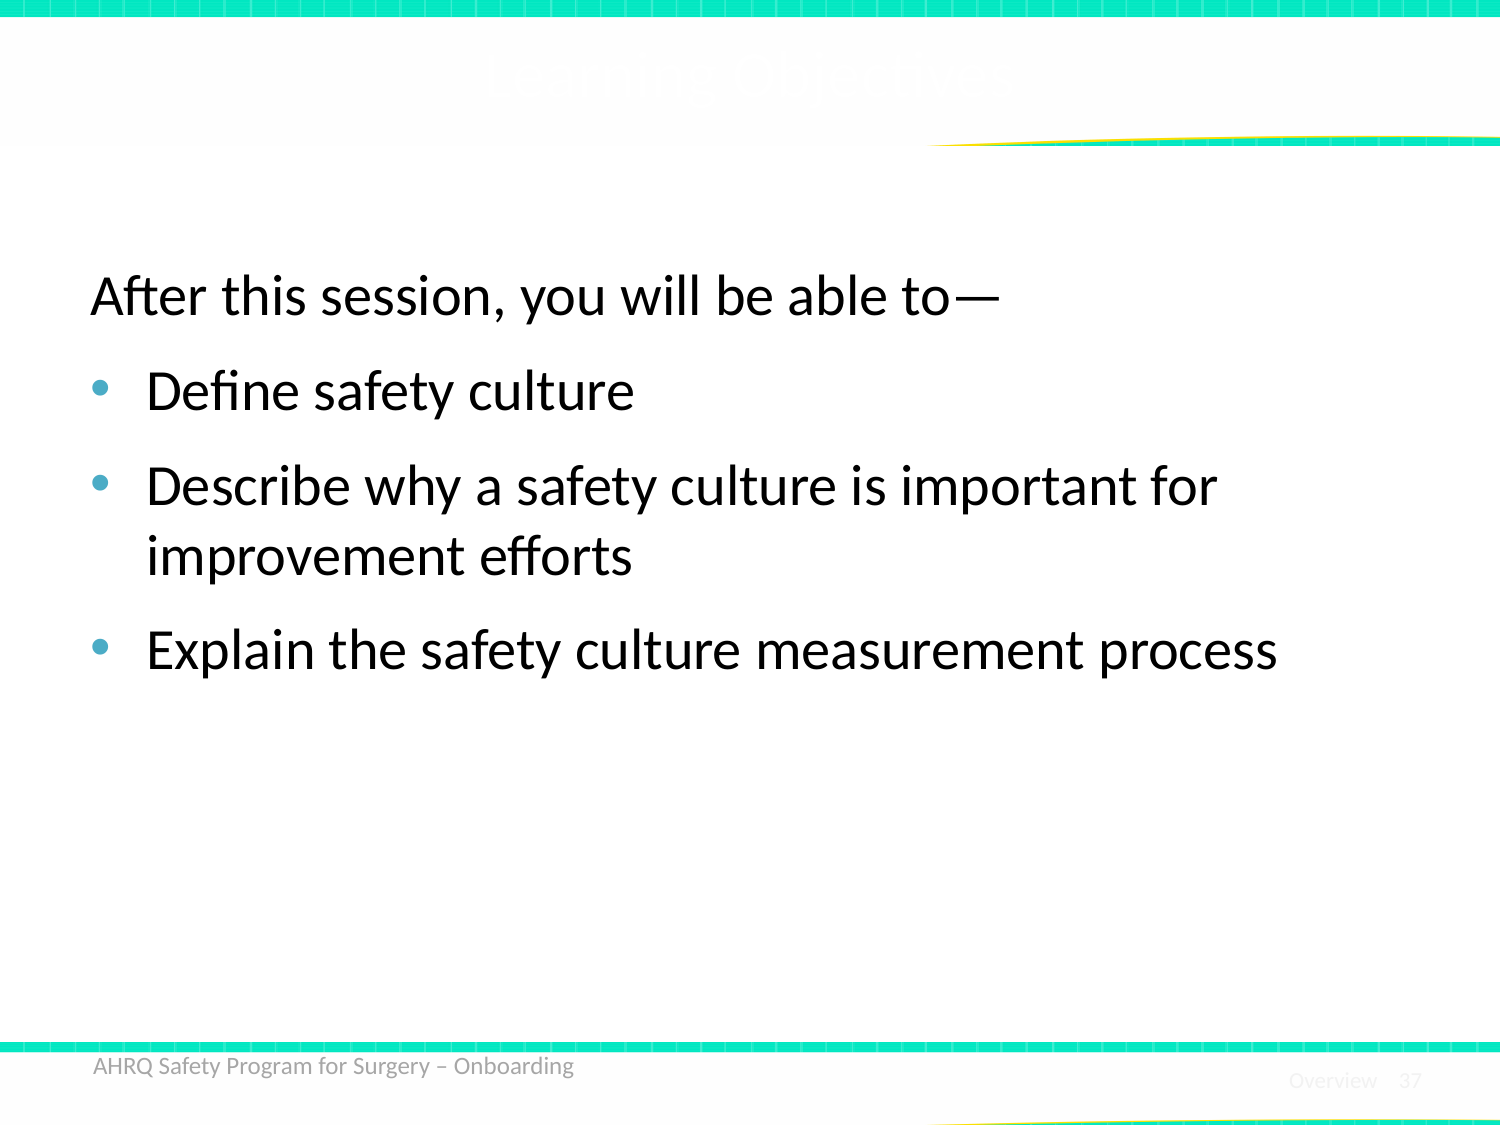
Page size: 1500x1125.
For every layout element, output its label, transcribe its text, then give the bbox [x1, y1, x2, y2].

list After this session, you will be able to— Define safety culture Describe why a safety culture is important for improvement efforts Explain the safety culture measurement process [75, 249, 1425, 1027]
picture [0, 1042, 1500, 1125]
picture [0, 0, 1500, 146]
title Learning Objectives [75, 5, 1425, 138]
text_box [74, 212, 1413, 888]
